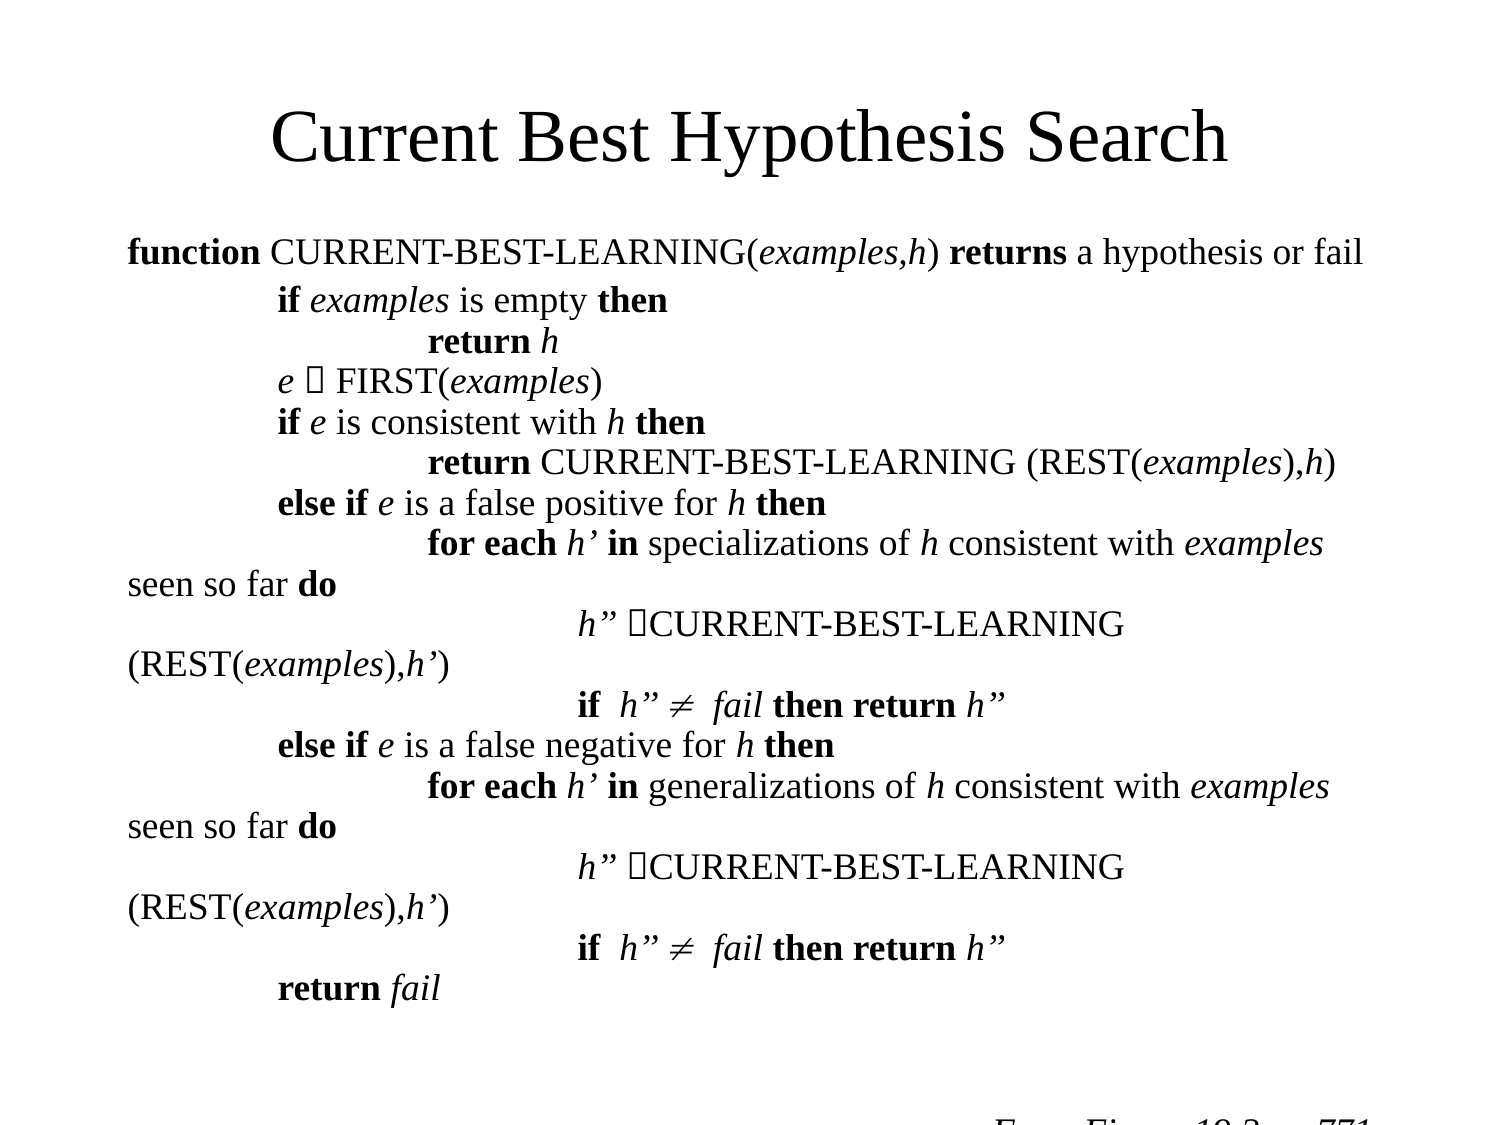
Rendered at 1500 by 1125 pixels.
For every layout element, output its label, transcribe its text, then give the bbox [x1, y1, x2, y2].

title Current Best Hypothesis Search [112, 37, 1388, 224]
list function Current-Best-Learning(examples,h) returns a hypothesis or fail if examples is empty then return h e  First(examples) if e is consistent with h then return Current-Best-Learning (Rest(examples),h) else if e is a false positive for h then for each h’ in specializations of h consistent with examples seen so far do h’’ Current-Best-Learning (Rest(examples),h’) if h’’  fail then return h’’ else if e is a false negative for h then for each h’ in generalizations of h consistent with examples seen so far do h’’ Current-Best-Learning (Rest(examples),h’) if h’’  fail then return h’’ return fail From Figure 19.2, p. 771 [112, 224, 1388, 1038]
